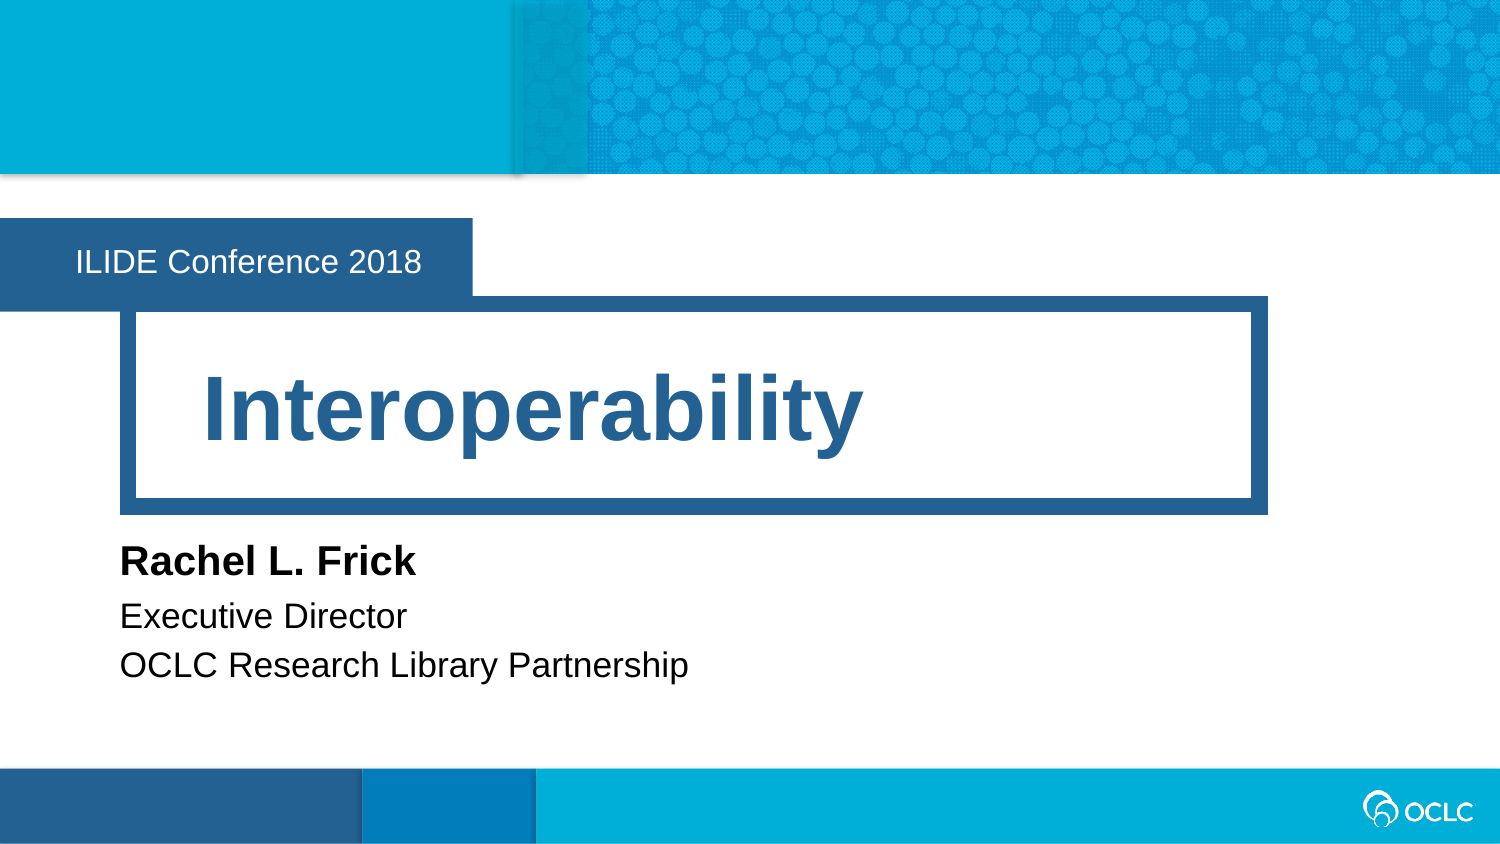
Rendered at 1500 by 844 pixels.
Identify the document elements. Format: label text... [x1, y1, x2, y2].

list Interoperability [120, 296, 1268, 515]
list Rachel L. Frick [119, 526, 434, 592]
list ILIDE Conference 2018 [0, 218, 473, 312]
list Executive Director OCLC Research Library Partnership [119, 592, 710, 747]
